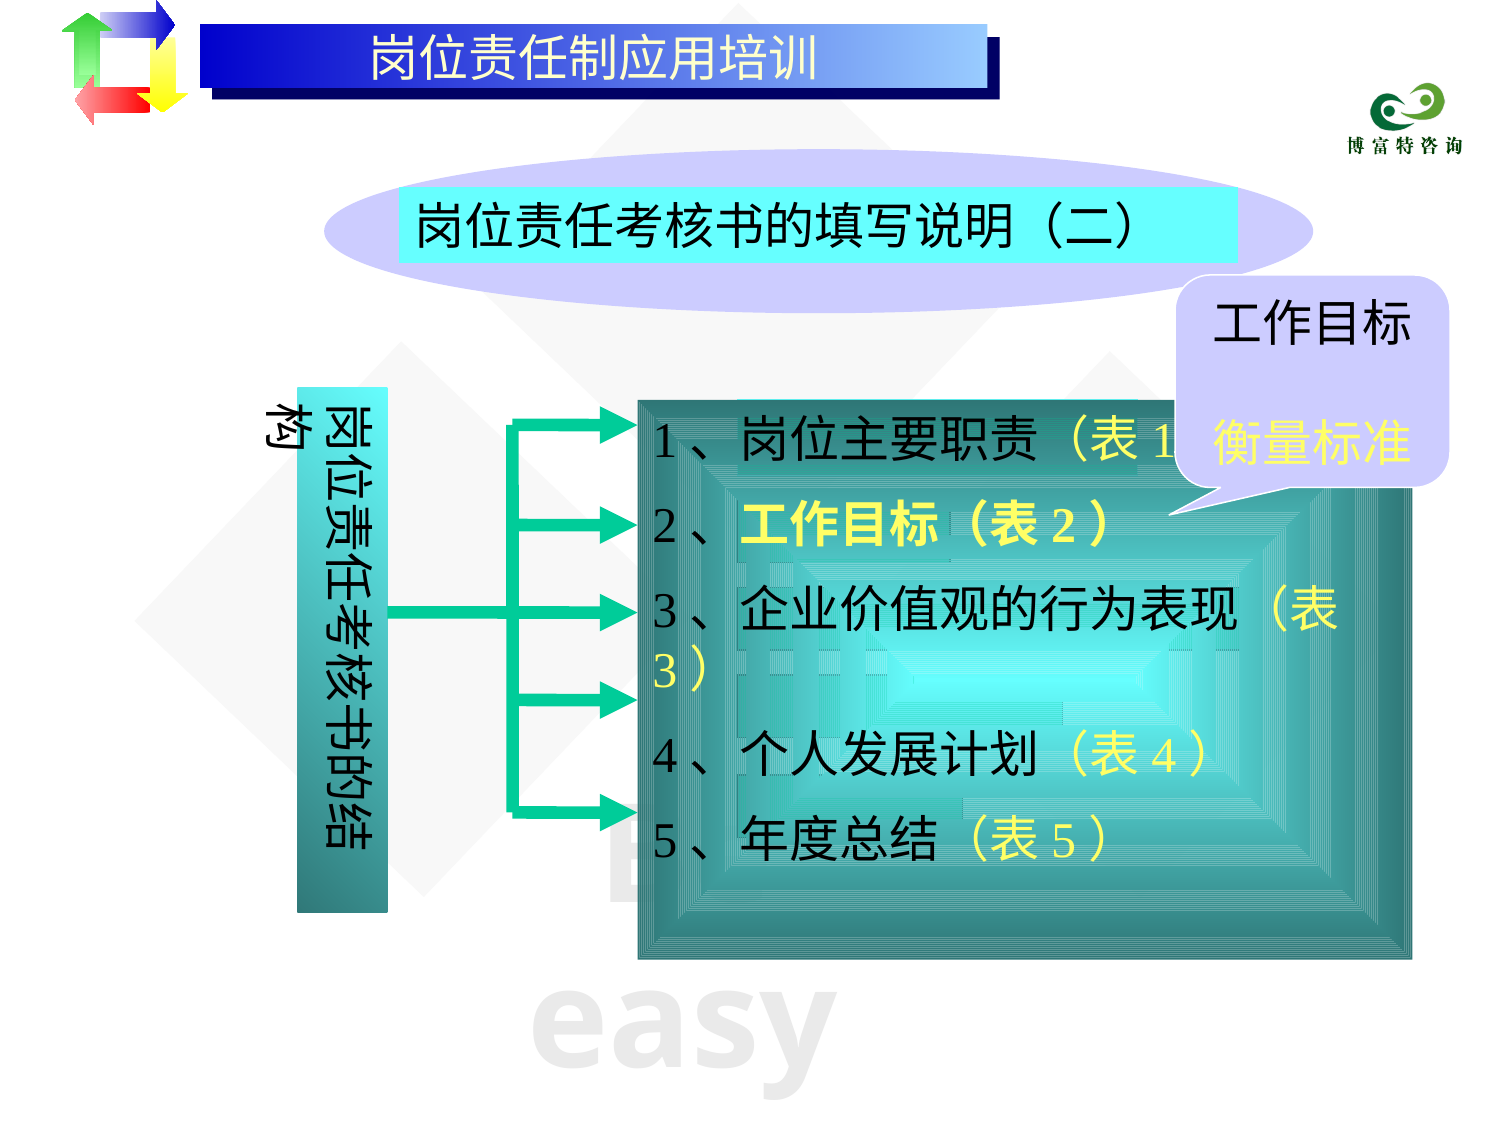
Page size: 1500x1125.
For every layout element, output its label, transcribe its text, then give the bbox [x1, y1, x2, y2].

text_box [404, 149, 1233, 187]
picture [1333, 82, 1481, 157]
text_box [387, 606, 638, 619]
text_box 工作目标 衡量标准 [1168, 274, 1451, 516]
text_box 岗位责任考核书的填写说明（二） [399, 187, 1238, 263]
text_box 1、岗位主要职责（表1） 2、工作目标（表2） 3、企业价值观的行为表现（表3） 4、个人发展计划（表4） 5、年度总结（表5） [637, 399, 1413, 960]
text_box 岗位责任考核书的结构 [297, 387, 388, 913]
text_box [512, 418, 638, 432]
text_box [62, 0, 988, 125]
text_box [512, 518, 638, 532]
text_box [512, 806, 638, 819]
text_box [324, 188, 1313, 313]
text_box [512, 693, 638, 707]
